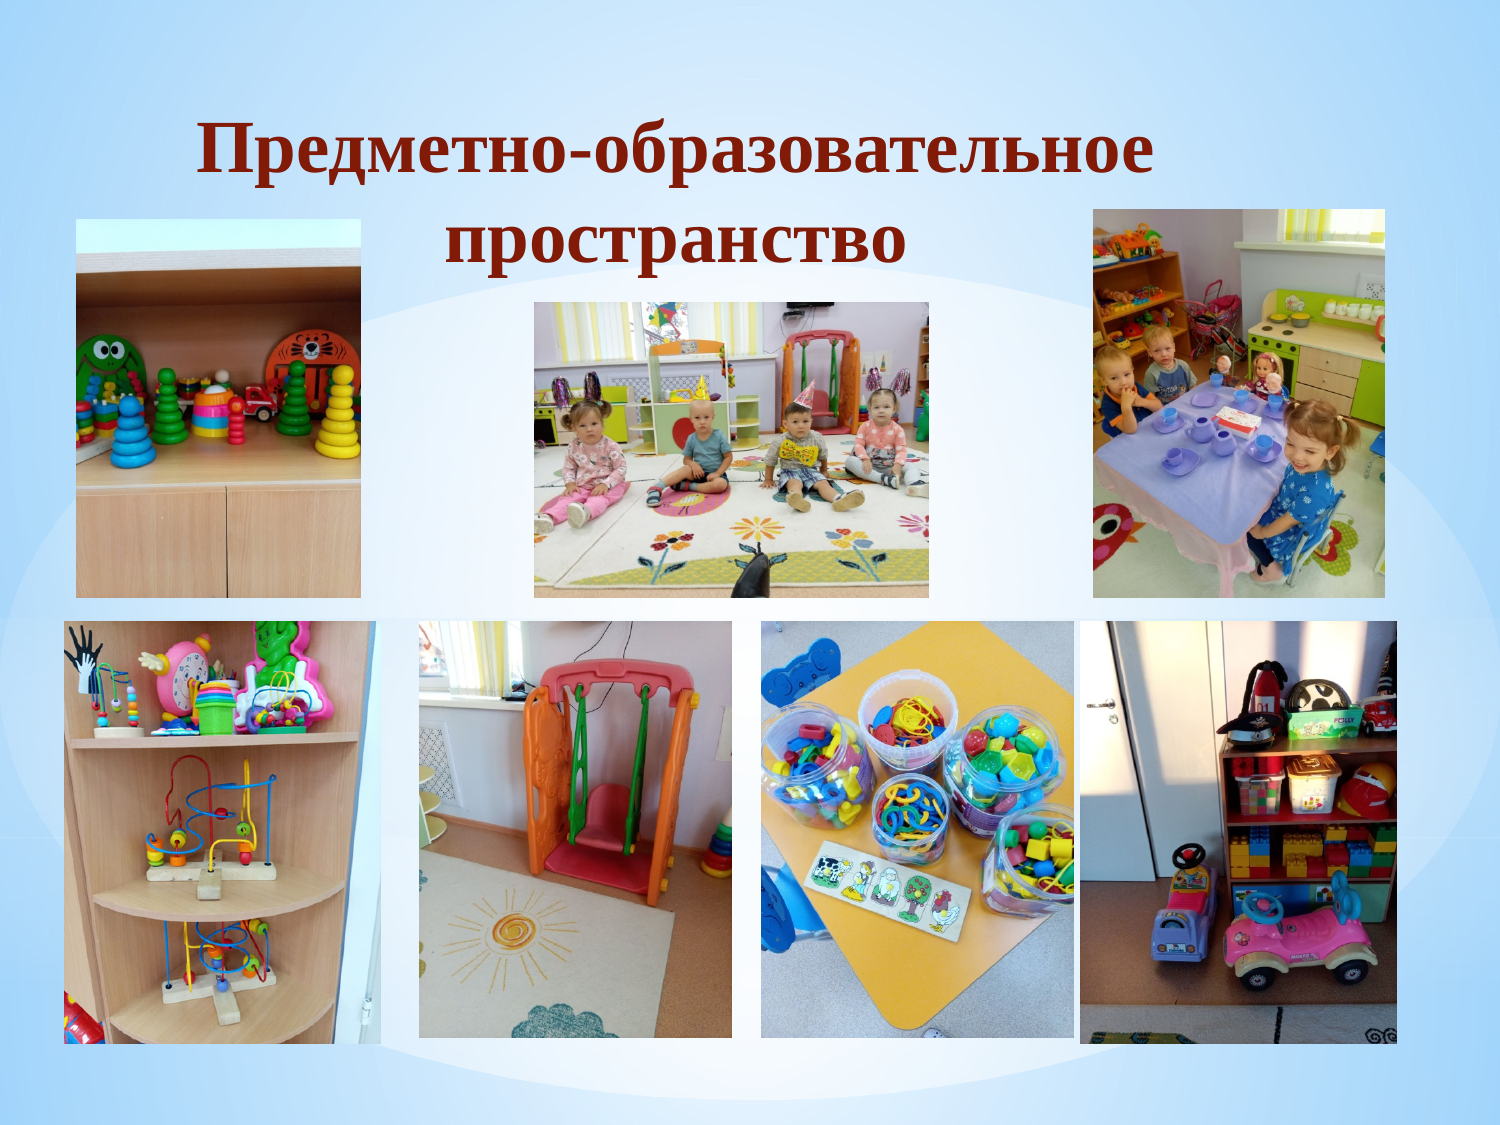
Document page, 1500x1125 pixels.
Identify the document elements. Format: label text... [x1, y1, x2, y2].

picture [1092, 209, 1385, 599]
picture [64, 621, 382, 1044]
picture [419, 621, 732, 1038]
title Предметно-образовательное пространство [76, 90, 1275, 278]
picture [76, 219, 361, 599]
picture [1080, 621, 1398, 1044]
picture [761, 621, 1074, 1038]
picture [534, 302, 929, 599]
